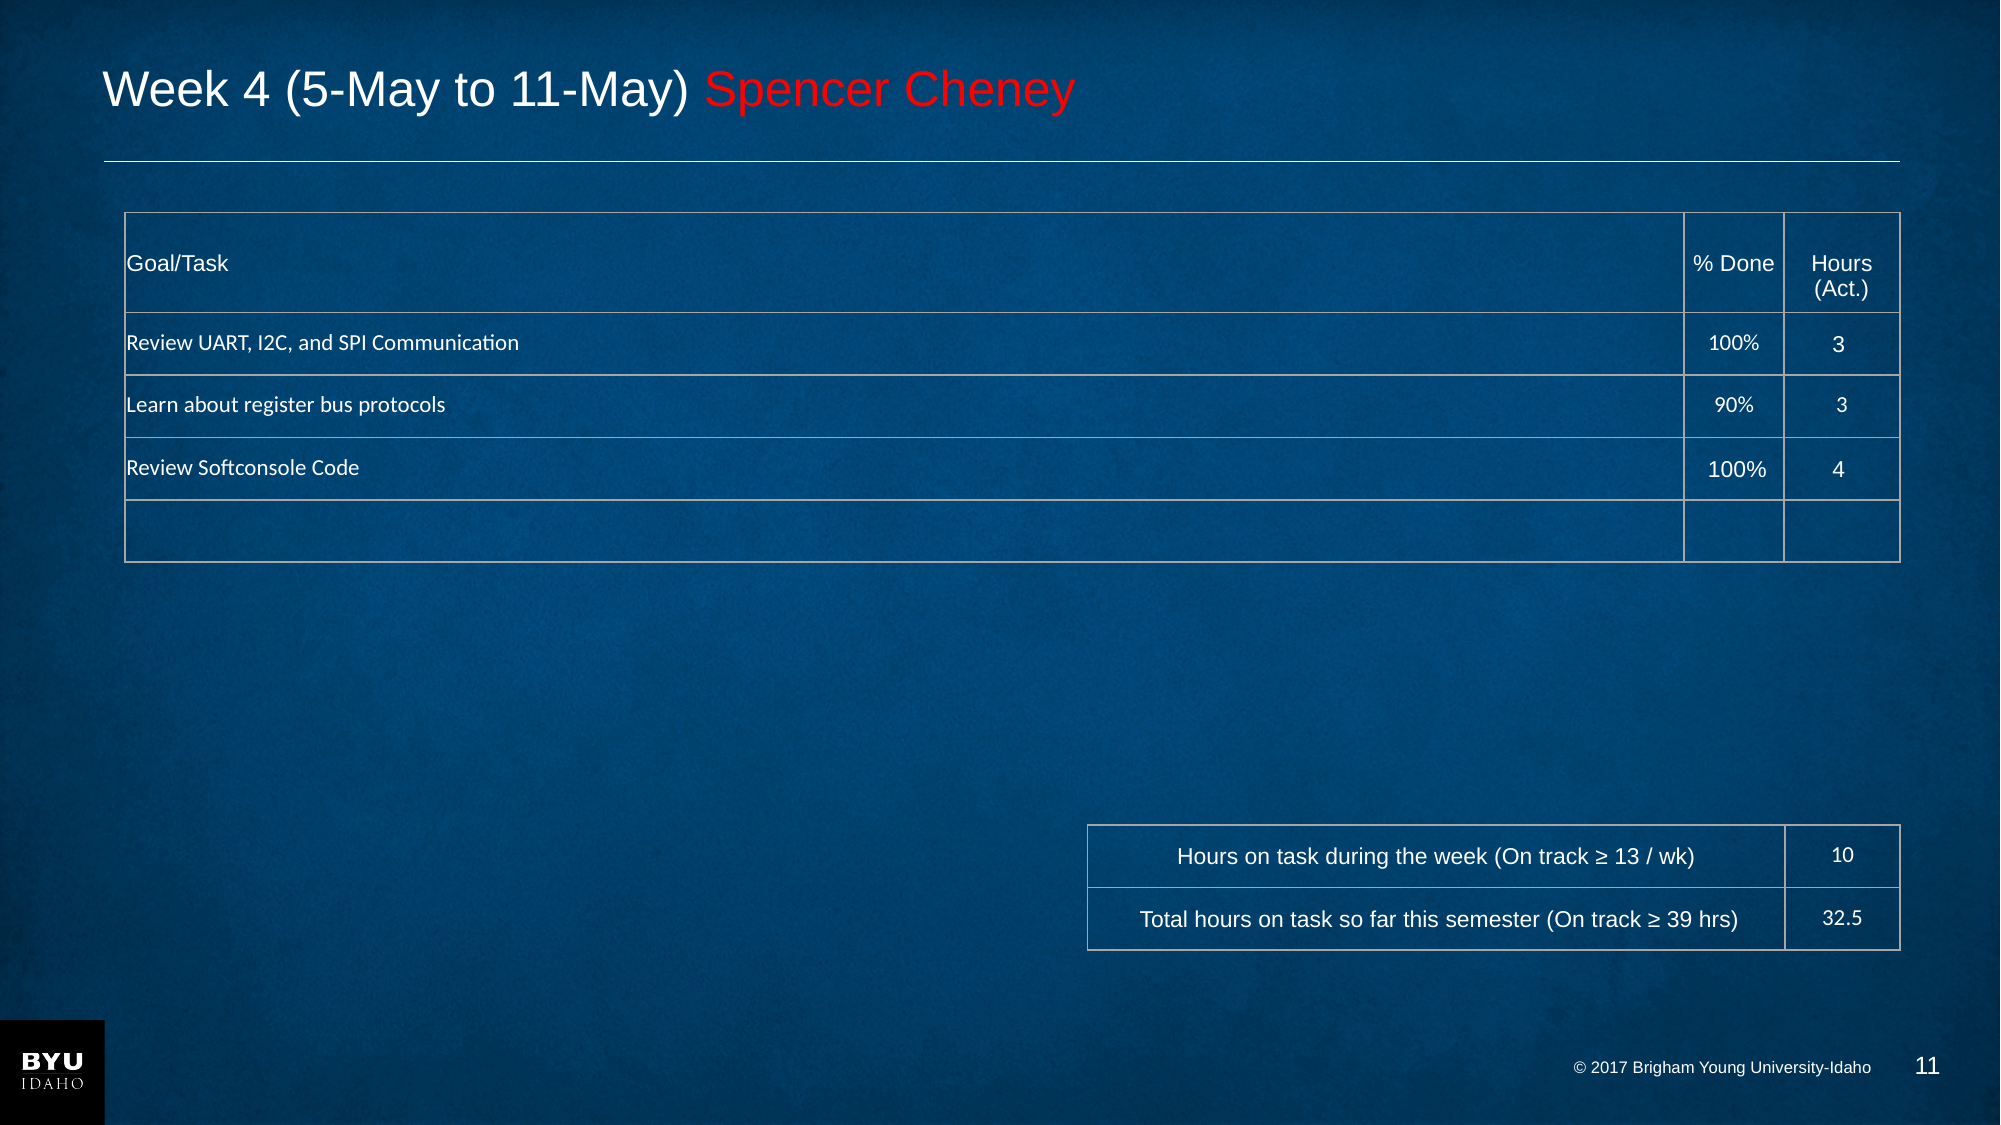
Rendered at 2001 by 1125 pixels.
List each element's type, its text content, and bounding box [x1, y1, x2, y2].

table_cell [1785, 501, 1899, 561]
picture [0, 0, 2000, 1125]
table_cell 100% [1685, 438, 1783, 499]
table_cell Total hours on task so far this semester (On track ≥ 39 hrs) [1088, 888, 1784, 949]
table_cell 90% [1685, 376, 1783, 437]
table_cell [1685, 501, 1783, 561]
table_cell 3 [1785, 313, 1899, 374]
table_cell 4 [1785, 438, 1899, 499]
table_cell Review Softconsole Code [126, 438, 1683, 499]
table_cell Learn about register bus protocols [126, 376, 1683, 437]
title Week 4 (5-May to 11-May) Spencer Cheney [87, 12, 1900, 162]
table_header Goal/Task [126, 213, 1683, 312]
table_cell 3 [1785, 376, 1899, 437]
table_cell Review UART, I2C, and SPI Communication [126, 313, 1683, 374]
table_header Hours on task during the week (On track ≥ 13 / wk) [1088, 826, 1784, 887]
table_cell 32.5 [1786, 888, 1899, 949]
table_header % Done [1685, 213, 1783, 312]
table_cell [126, 501, 1683, 561]
table_header 10 [1786, 826, 1899, 887]
table_header Hours (Act.) [1785, 213, 1899, 312]
table_cell 100% [1685, 313, 1783, 374]
